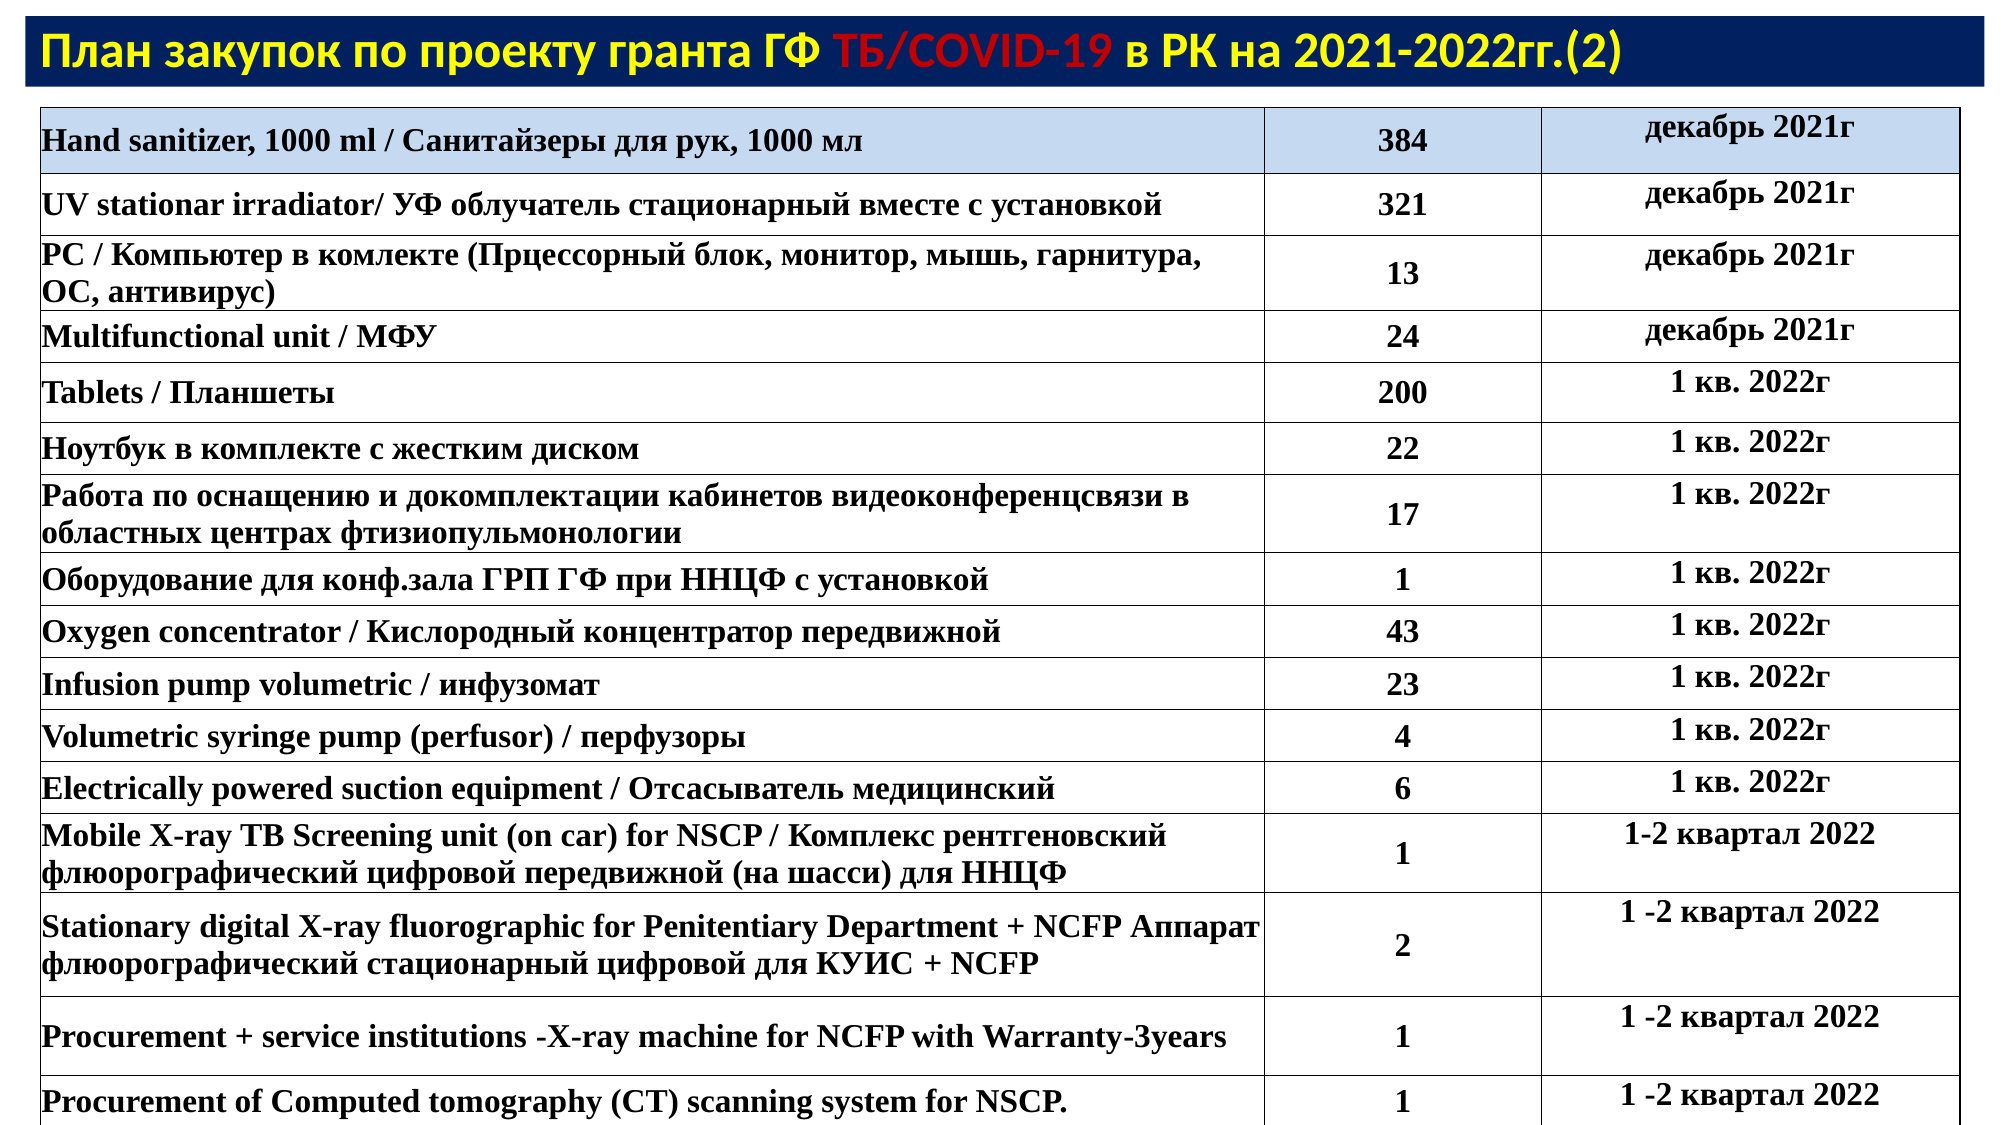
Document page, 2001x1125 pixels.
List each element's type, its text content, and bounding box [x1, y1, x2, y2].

table_header 384 [1265, 108, 1541, 173]
table_cell 43 [1265, 606, 1541, 657]
table_cell Volumetric syringe pump (perfusor) / перфузоры [41, 710, 1264, 761]
table_cell 1 [1265, 814, 1541, 892]
table_cell 1 кв. 2022г [1542, 762, 1959, 813]
table_cell 1 [1265, 553, 1541, 605]
table_cell 1 кв. 2022г [1542, 423, 1959, 474]
table_cell 2 [1265, 893, 1541, 996]
table_cell 1 кв. 2022г [1542, 553, 1959, 605]
table_cell 1 кв. 2022г [1542, 363, 1959, 422]
table_cell Oxygen concentrator / Кислородный концентратор передвижной [41, 606, 1264, 657]
table_header декабрь 2021г [1542, 108, 1959, 173]
table_cell 24 [1265, 311, 1541, 362]
table_cell 4 [1265, 710, 1541, 761]
table_cell 22 [1265, 423, 1541, 474]
table_cell 1 -2 квартал 2022 [1542, 1076, 1959, 1125]
table_cell UV stationar irradiator/ УФ облучатель стационарный вместе с установкой [41, 174, 1264, 235]
table_cell Stationary digital X-ray fluorographic for Penitentiary Department + NCFP Аппарат флюорографический стационарный цифровой для КУИС + NCFP [41, 893, 1264, 996]
table_cell 200 [1265, 363, 1541, 422]
table_cell 23 [1265, 658, 1541, 709]
table_cell 1 кв. 2022г [1542, 658, 1959, 709]
table_cell 1 кв. 2022г [1542, 606, 1959, 657]
table_cell 1 -2 квартал 2022 [1542, 997, 1959, 1075]
table_cell Работа по оснащению и докомплектации кабинетов видеоконференцсвязи в областных центрах фтизиопульмонологии [41, 475, 1264, 552]
table_cell 1 [1265, 1076, 1541, 1125]
table_cell декабрь 2021г [1542, 311, 1959, 362]
table_cell Electrically powered suction equipment / Отсасыватель медицинский [41, 762, 1264, 813]
table_cell 6 [1265, 762, 1541, 813]
table_cell 1 кв. 2022г [1542, 710, 1959, 761]
table_cell Infusion pump volumetric / инфузомат [41, 658, 1264, 709]
table_cell Multifunctional unit / МФУ [41, 311, 1264, 362]
table_cell 321 [1265, 174, 1541, 235]
table_cell Procurement of Computed tomography (CT) scanning system for NSCP. [41, 1076, 1264, 1125]
table_cell 1 кв. 2022г [1542, 475, 1959, 552]
table_cell декабрь 2021г [1542, 174, 1959, 235]
title План закупок по проекту гранта ГФ ТБ/COVID-19 в РК на 2021-2022гг.(2) [25, 16, 1985, 87]
table_cell 1 -2 квартал 2022 [1542, 893, 1959, 996]
table_cell декабрь 2021г [1542, 236, 1959, 310]
table_header Hand sanitizer, 1000 ml / Санитайзеры для рук, 1000 мл [41, 108, 1264, 173]
table_cell 1-2 квартал 2022 [1542, 814, 1959, 892]
table_cell Mobile X-ray TB Screening unit (on car) for NSCP / Комплекс рентгеновский флюорографический цифровой передвижной (на шасси) для ННЦФ [41, 814, 1264, 892]
table_cell Оборудование для конф.зала ГРП ГФ при ННЦФ с установкой [41, 553, 1264, 605]
table_cell 1 [1265, 997, 1541, 1075]
table_cell 13 [1265, 236, 1541, 310]
table_cell 17 [1265, 475, 1541, 552]
table_cell PC / Компьютер в комлекте (Прцессорный блок, монитор, мышь, гарнитура, ОС, антивирус) [41, 236, 1264, 310]
table_cell Ноутбук в комплекте с жестким диском [41, 423, 1264, 474]
table_cell Tablets / Планшеты [41, 363, 1264, 422]
table_cell Procurement + service institutions -X-ray machine for NCFP with Warranty-3years [41, 997, 1264, 1075]
